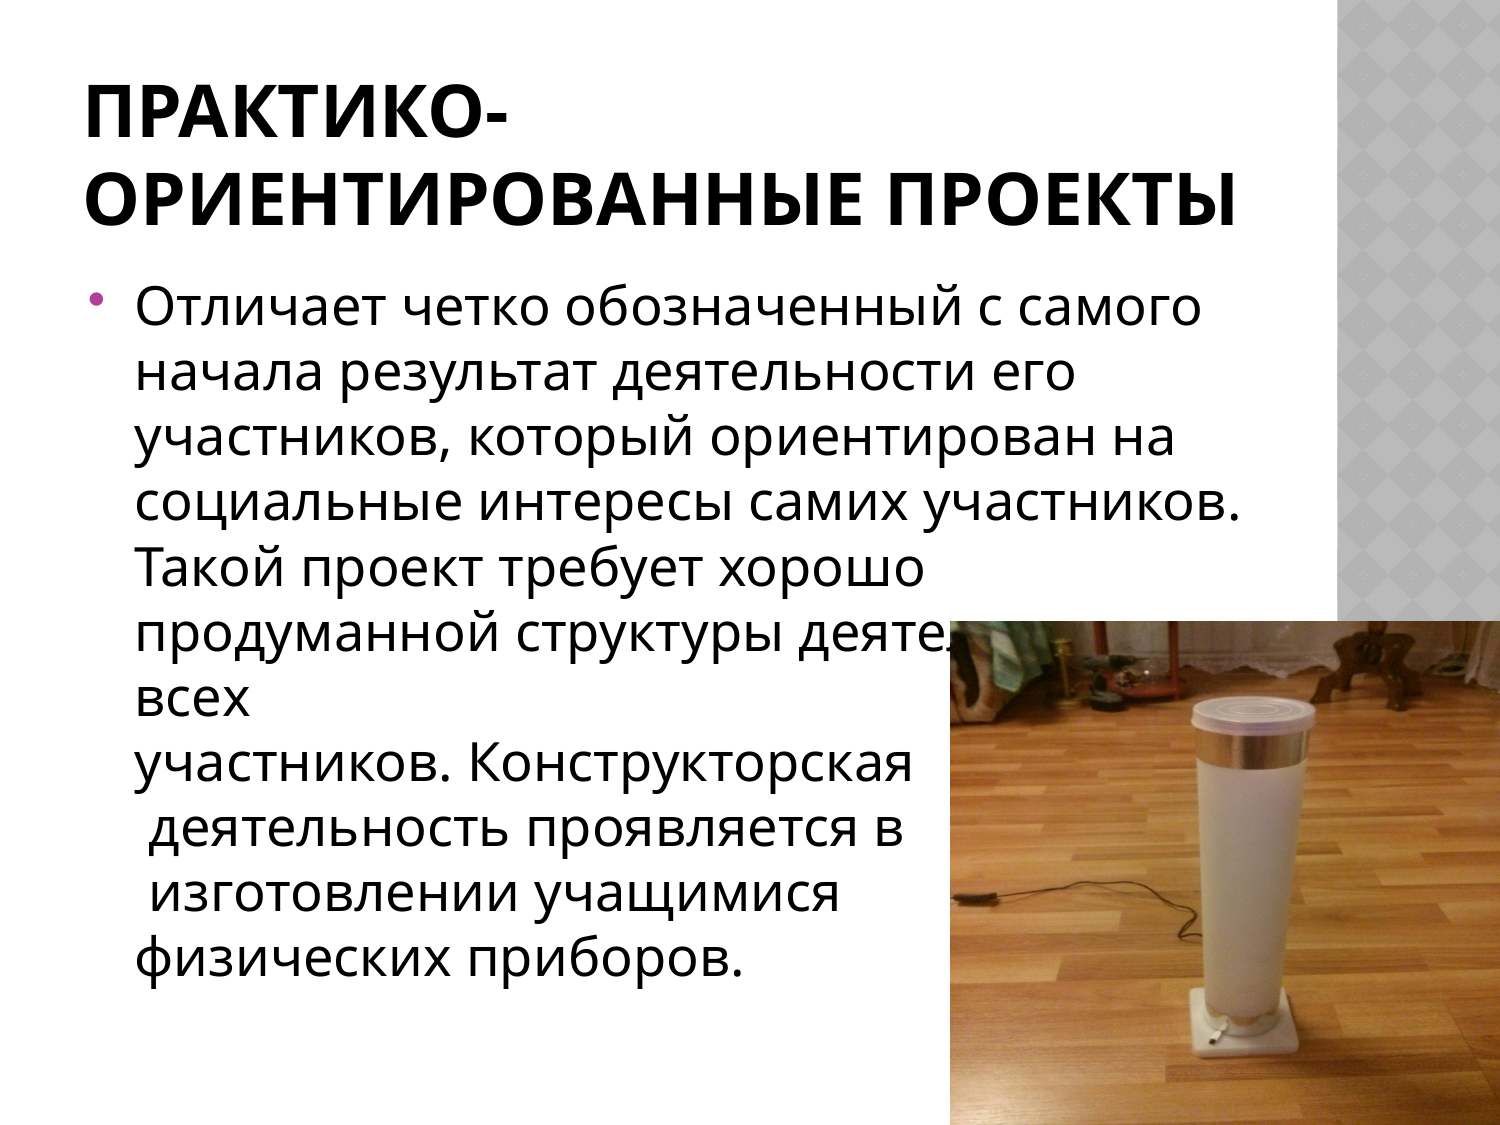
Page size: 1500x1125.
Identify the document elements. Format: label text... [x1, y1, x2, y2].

list Отличает четко обозначенный с самого начала результат деятельности его участников, который ориентирован на социальные интересы самих участников. Такой проект требует хорошо продуманной структуры деятельности всех участников. Конструкторская деятельность проявляется в изготовлении учащимися физических приборов. [75, 264, 1263, 1059]
title Практико-ориентированные проекты [75, 52, 1263, 240]
picture [950, 621, 1500, 1125]
